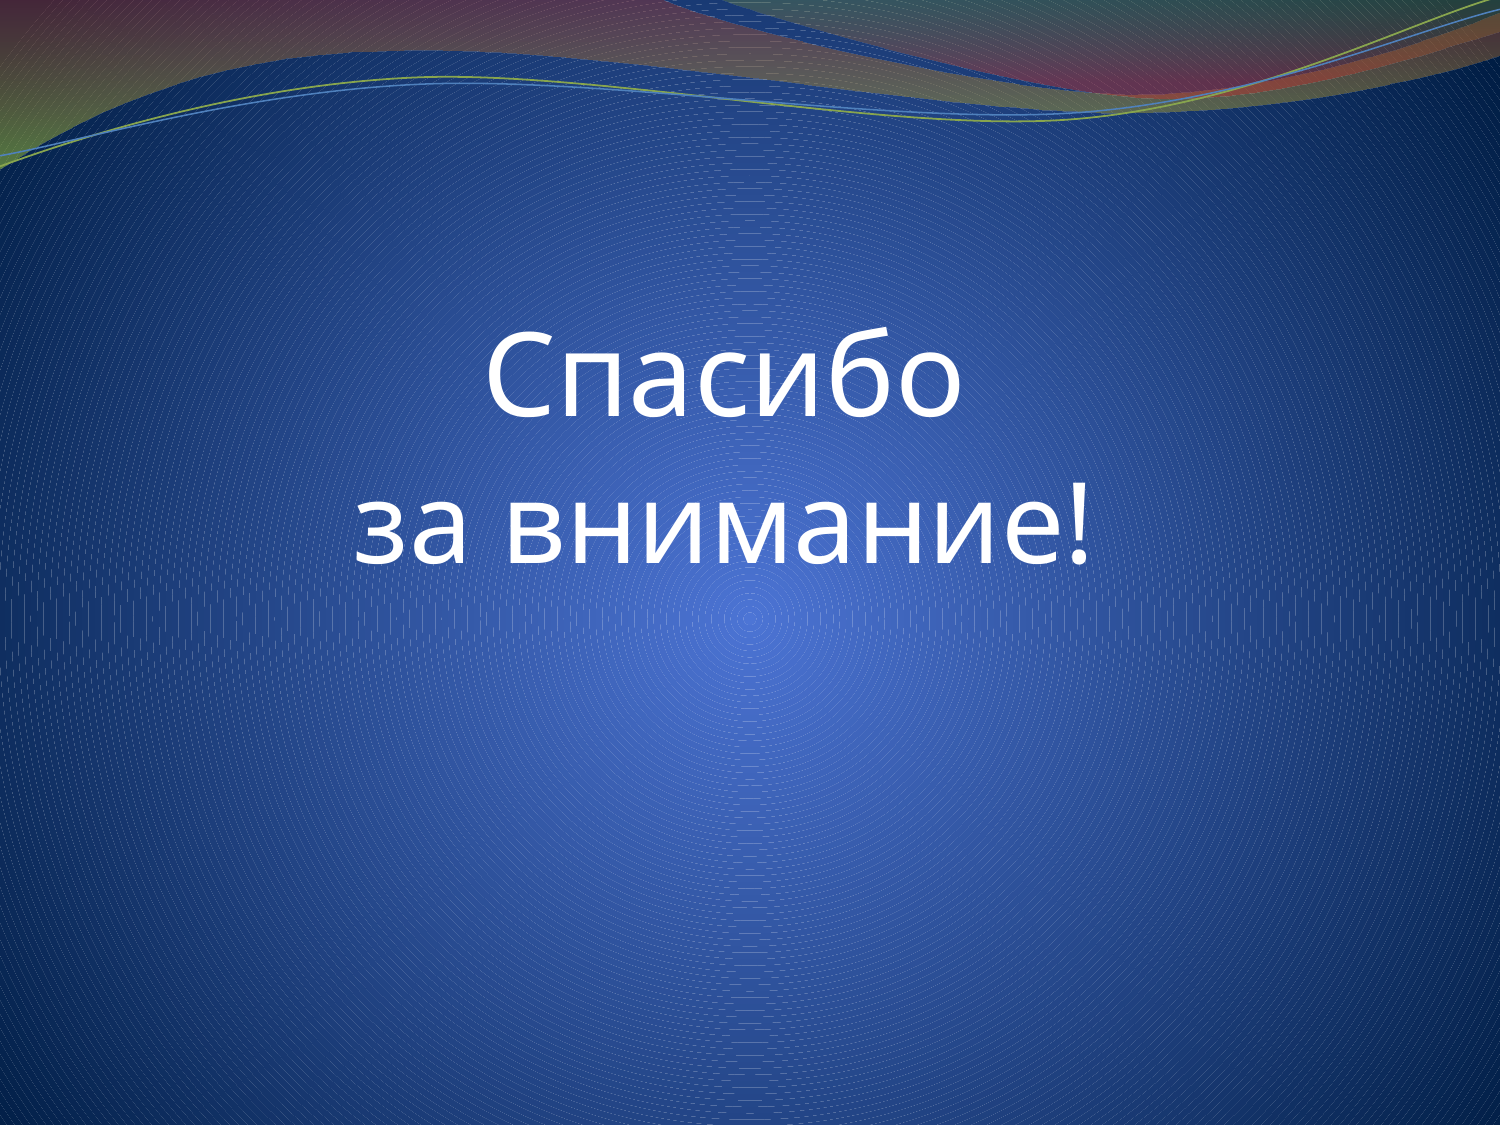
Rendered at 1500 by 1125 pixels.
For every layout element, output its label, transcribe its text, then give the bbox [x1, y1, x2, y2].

title Спасибо [86, 216, 1362, 440]
list за внимание! [86, 443, 1362, 692]
